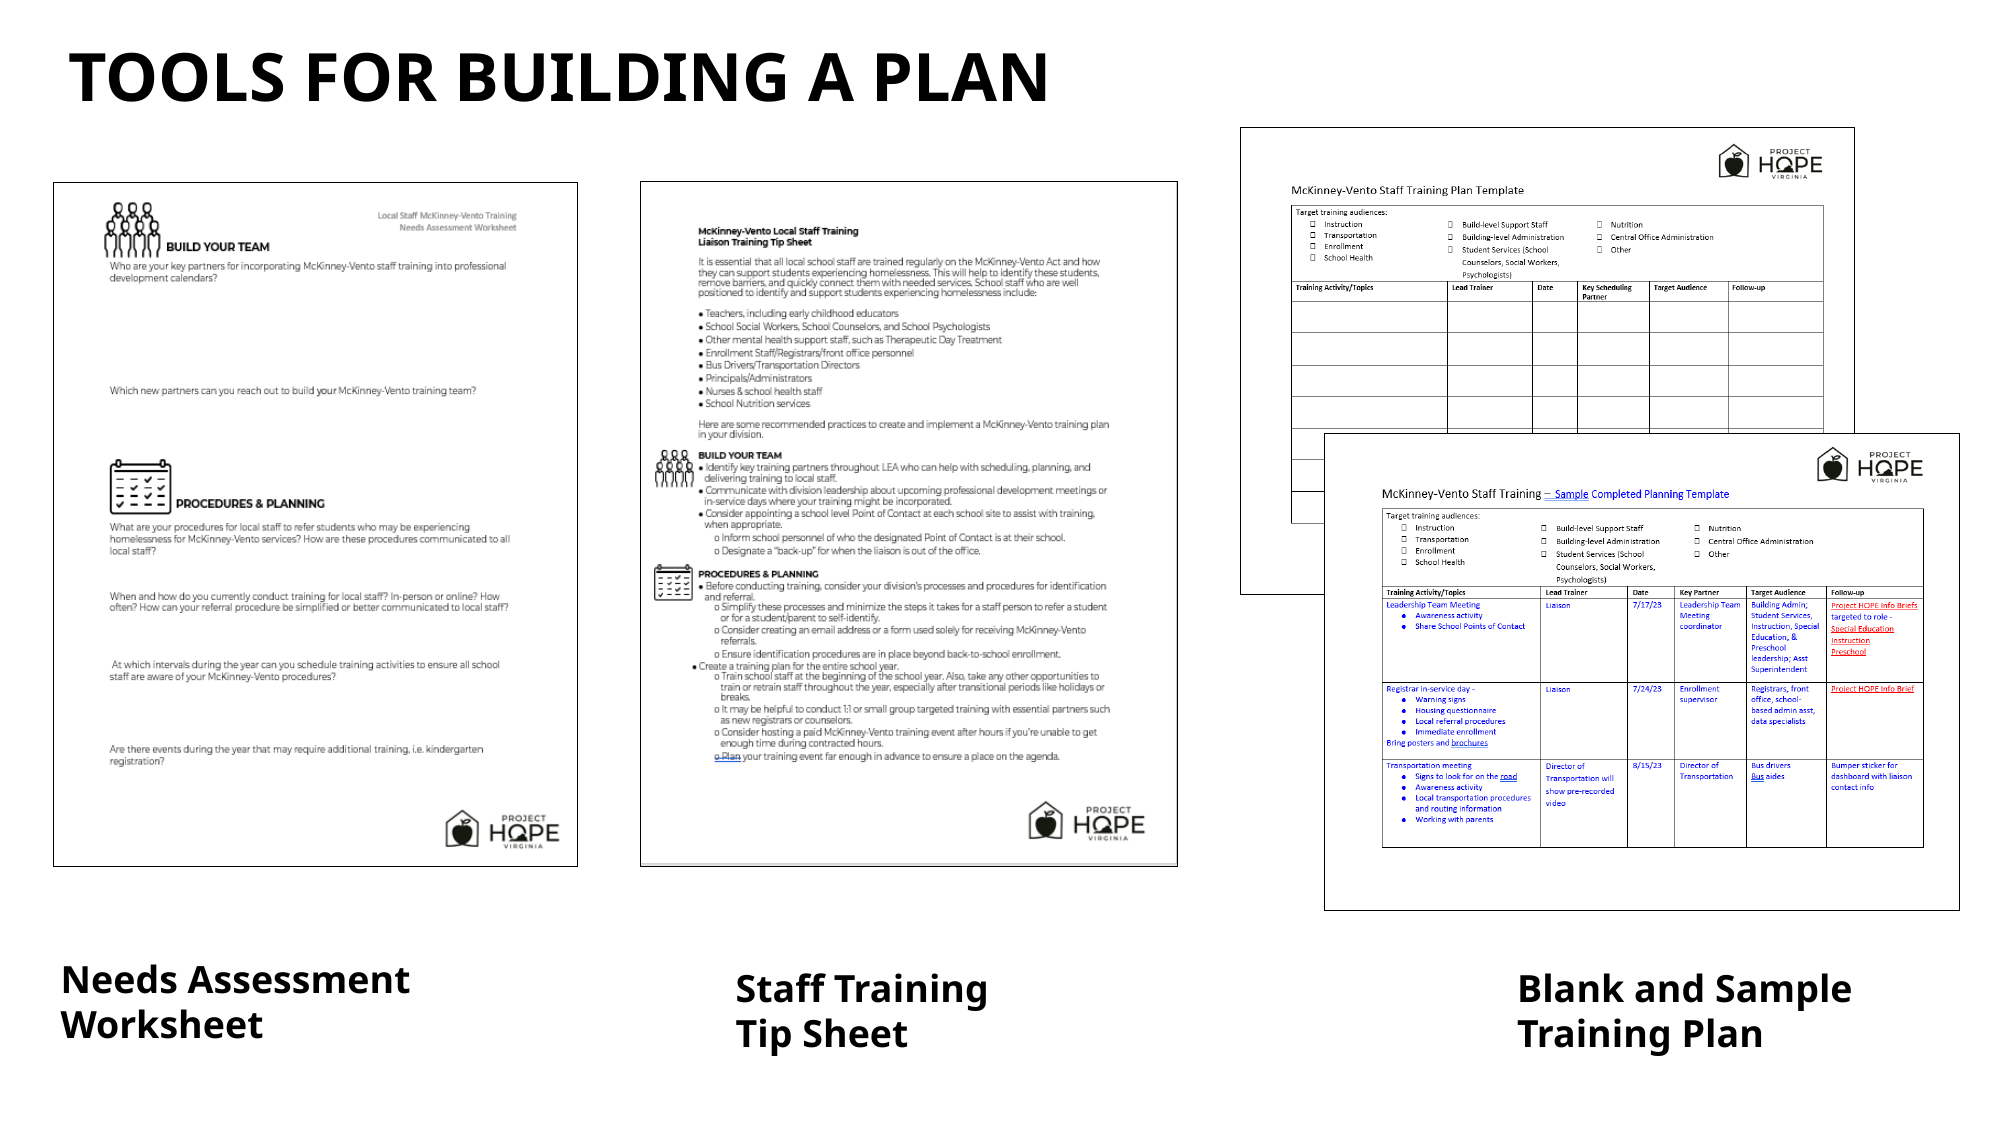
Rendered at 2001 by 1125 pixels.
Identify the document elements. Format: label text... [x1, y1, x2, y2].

text_box Blank and Sample Training Plan [1497, 945, 1948, 1076]
picture [1239, 127, 1960, 911]
picture [52, 181, 578, 868]
title TOOLS FOR BUILDING A PLAN [53, 28, 1917, 155]
picture [640, 180, 1178, 867]
text_box Needs Assessment Worksheet [40, 936, 492, 1067]
text_box Staff Training Tip Sheet [715, 945, 1167, 1076]
